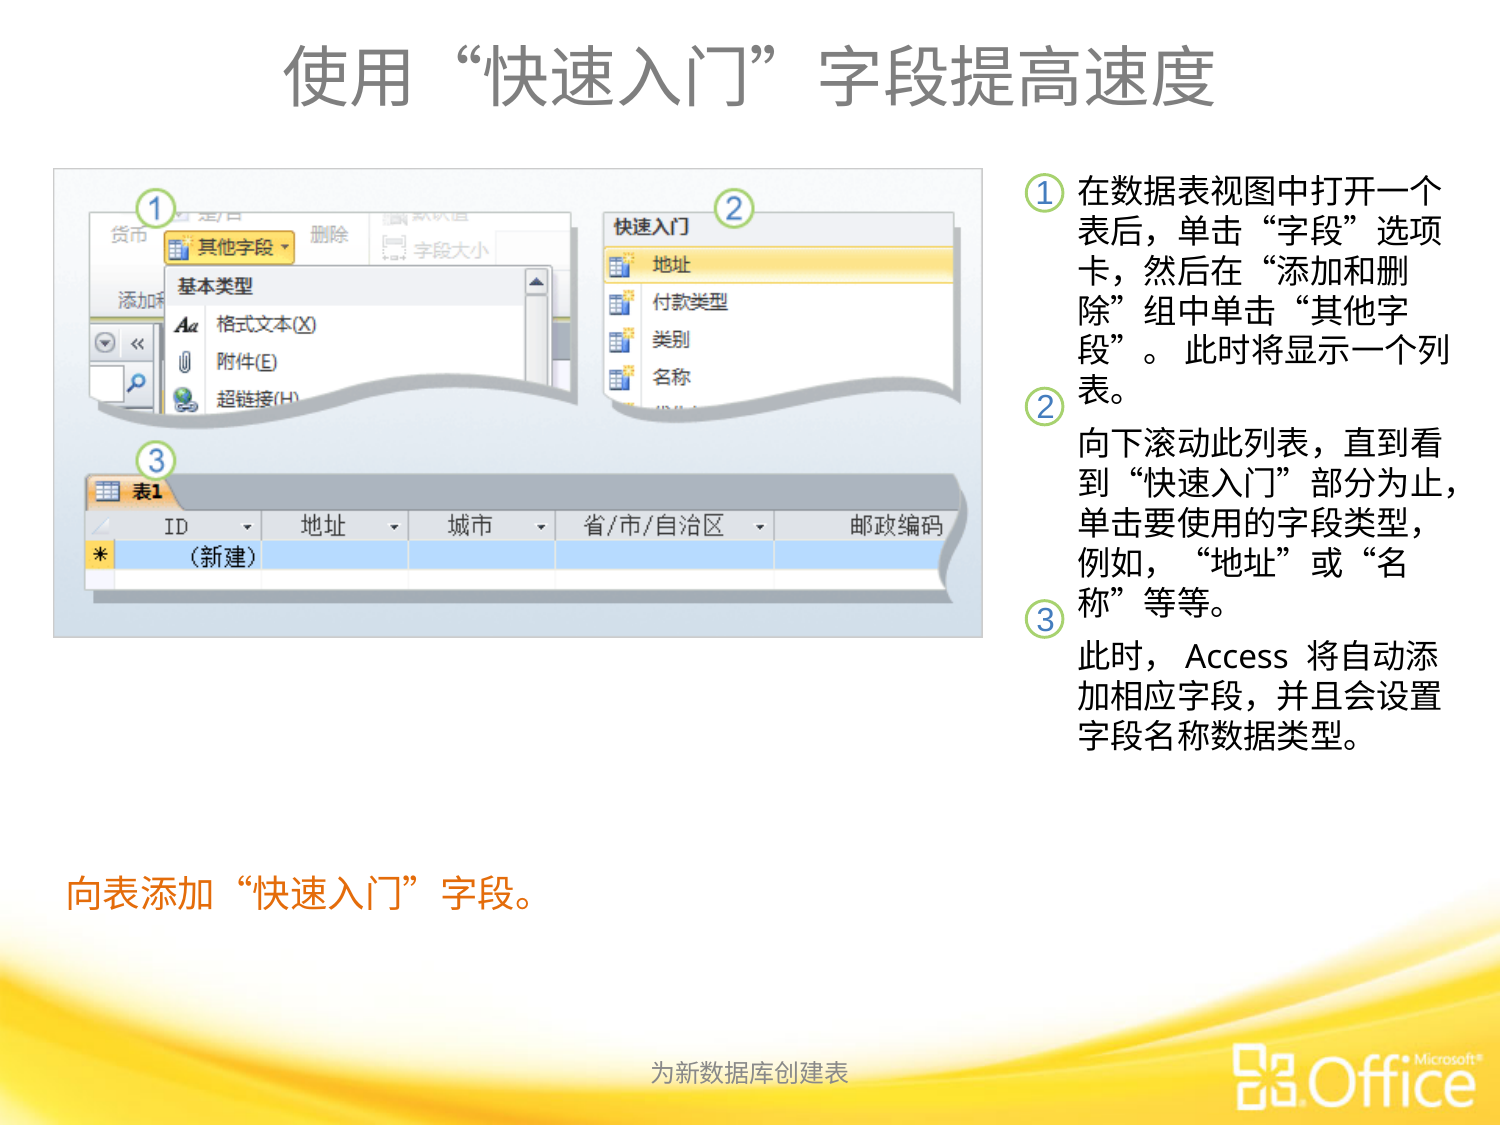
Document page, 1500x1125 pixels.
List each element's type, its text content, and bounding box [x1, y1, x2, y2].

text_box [1022, 593, 1067, 644]
footer 为新数据库创建表 [425, 1042, 1075, 1103]
list 向表添加“快速入门”字段。 [50, 862, 988, 950]
title 使用“快速入门”字段提高速度 [87, 24, 1413, 125]
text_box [1022, 380, 1067, 432]
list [52, 168, 984, 638]
list 在数据表视图中打开一个表后，单击“字段”选项卡，然后在“添加和删除”组中单击“其他字段”。 此时将显示一个列表。 向下滚动此列表，直到看到“快速入门”部分为止，单击要使用的字段类型，例如，“地址”或“名称”等等。 此时，Access 将自动添加相应字段，并且会设置字段名称数据类型。 [1025, 162, 1475, 838]
picture [0, 0, 1500, 1125]
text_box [1022, 167, 1067, 218]
